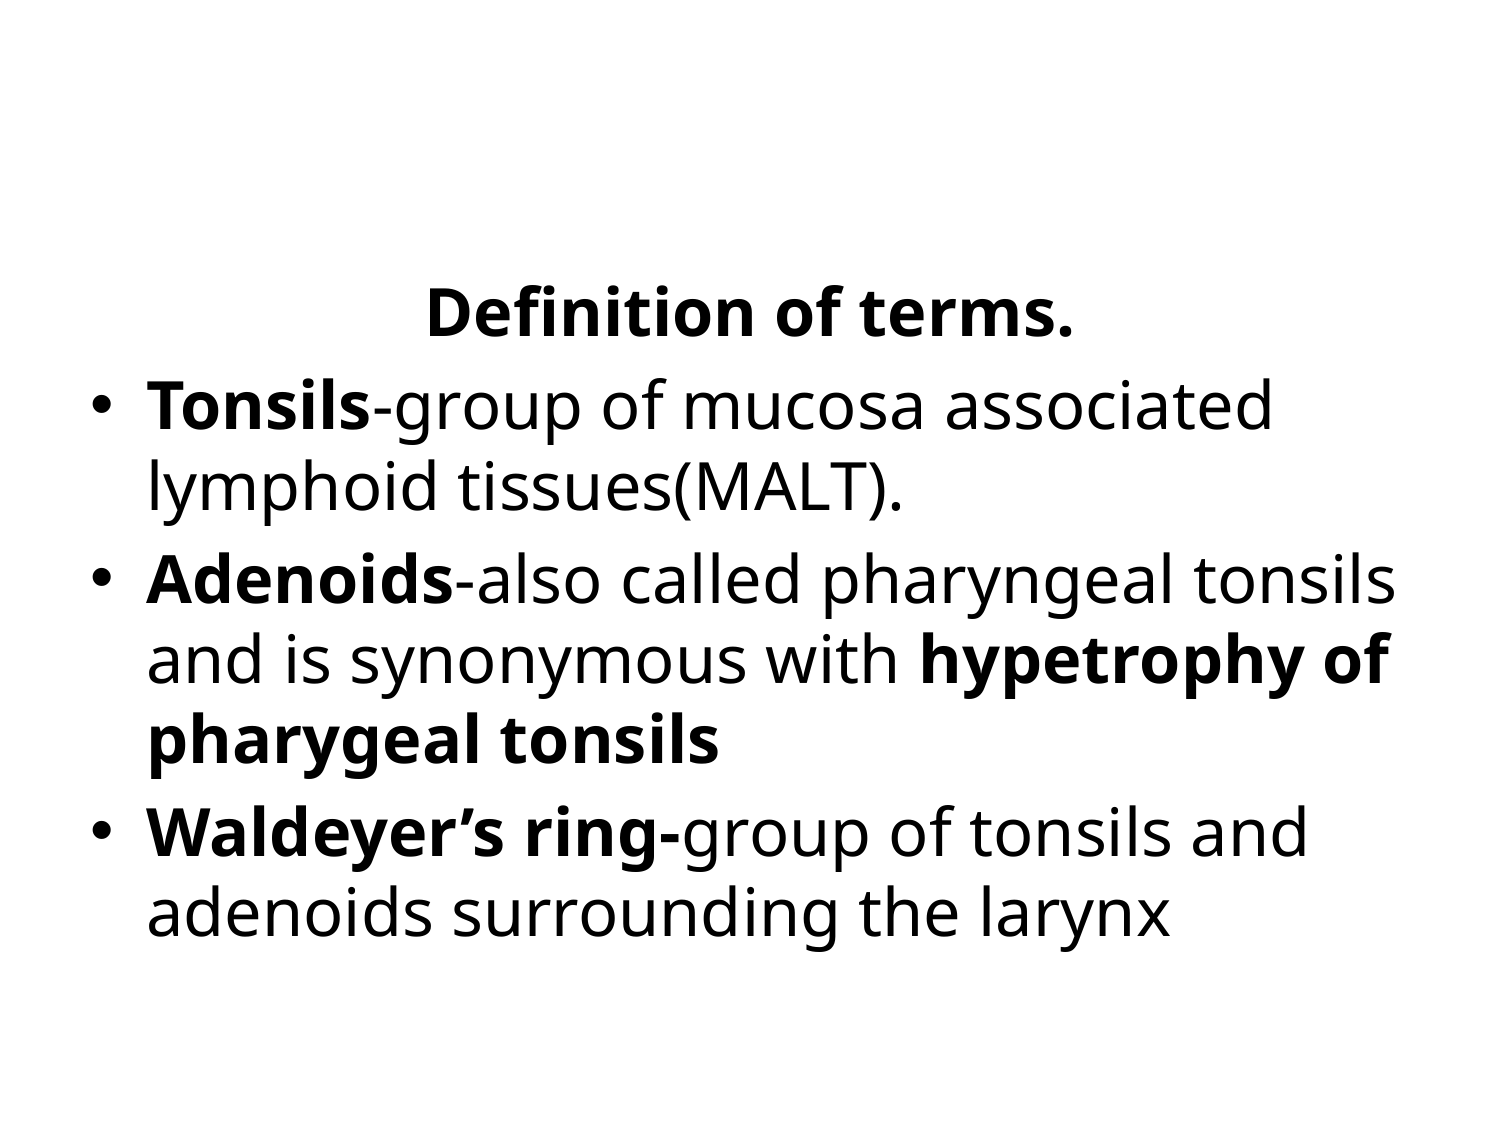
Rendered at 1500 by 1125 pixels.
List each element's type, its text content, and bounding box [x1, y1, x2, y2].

list Definition of terms. Tonsils-group of mucosa associated lymphoid tissues(MALT). Adenoids-also called pharyngeal tonsils and is synonymous with hypetrophy of pharygeal tonsils Waldeyer’s ring-group of tonsils and adenoids surrounding the larynx [75, 262, 1425, 1005]
